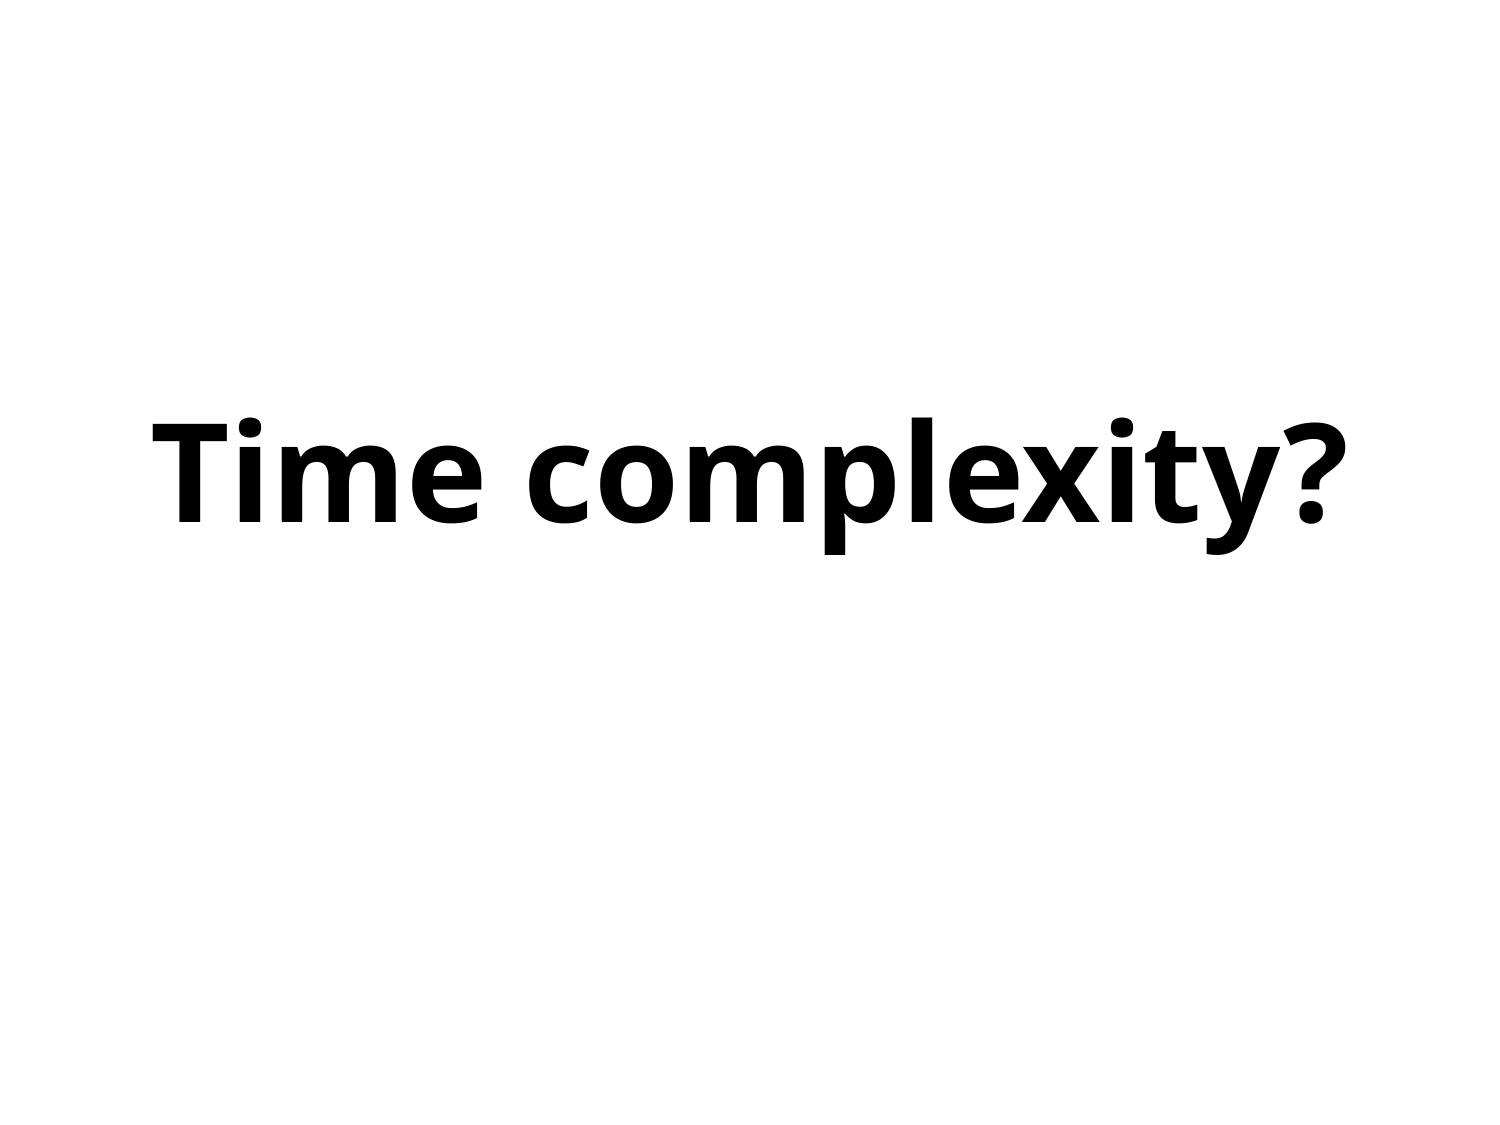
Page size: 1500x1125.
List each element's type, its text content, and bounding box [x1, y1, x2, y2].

title Time complexity? [75, 373, 1425, 562]
